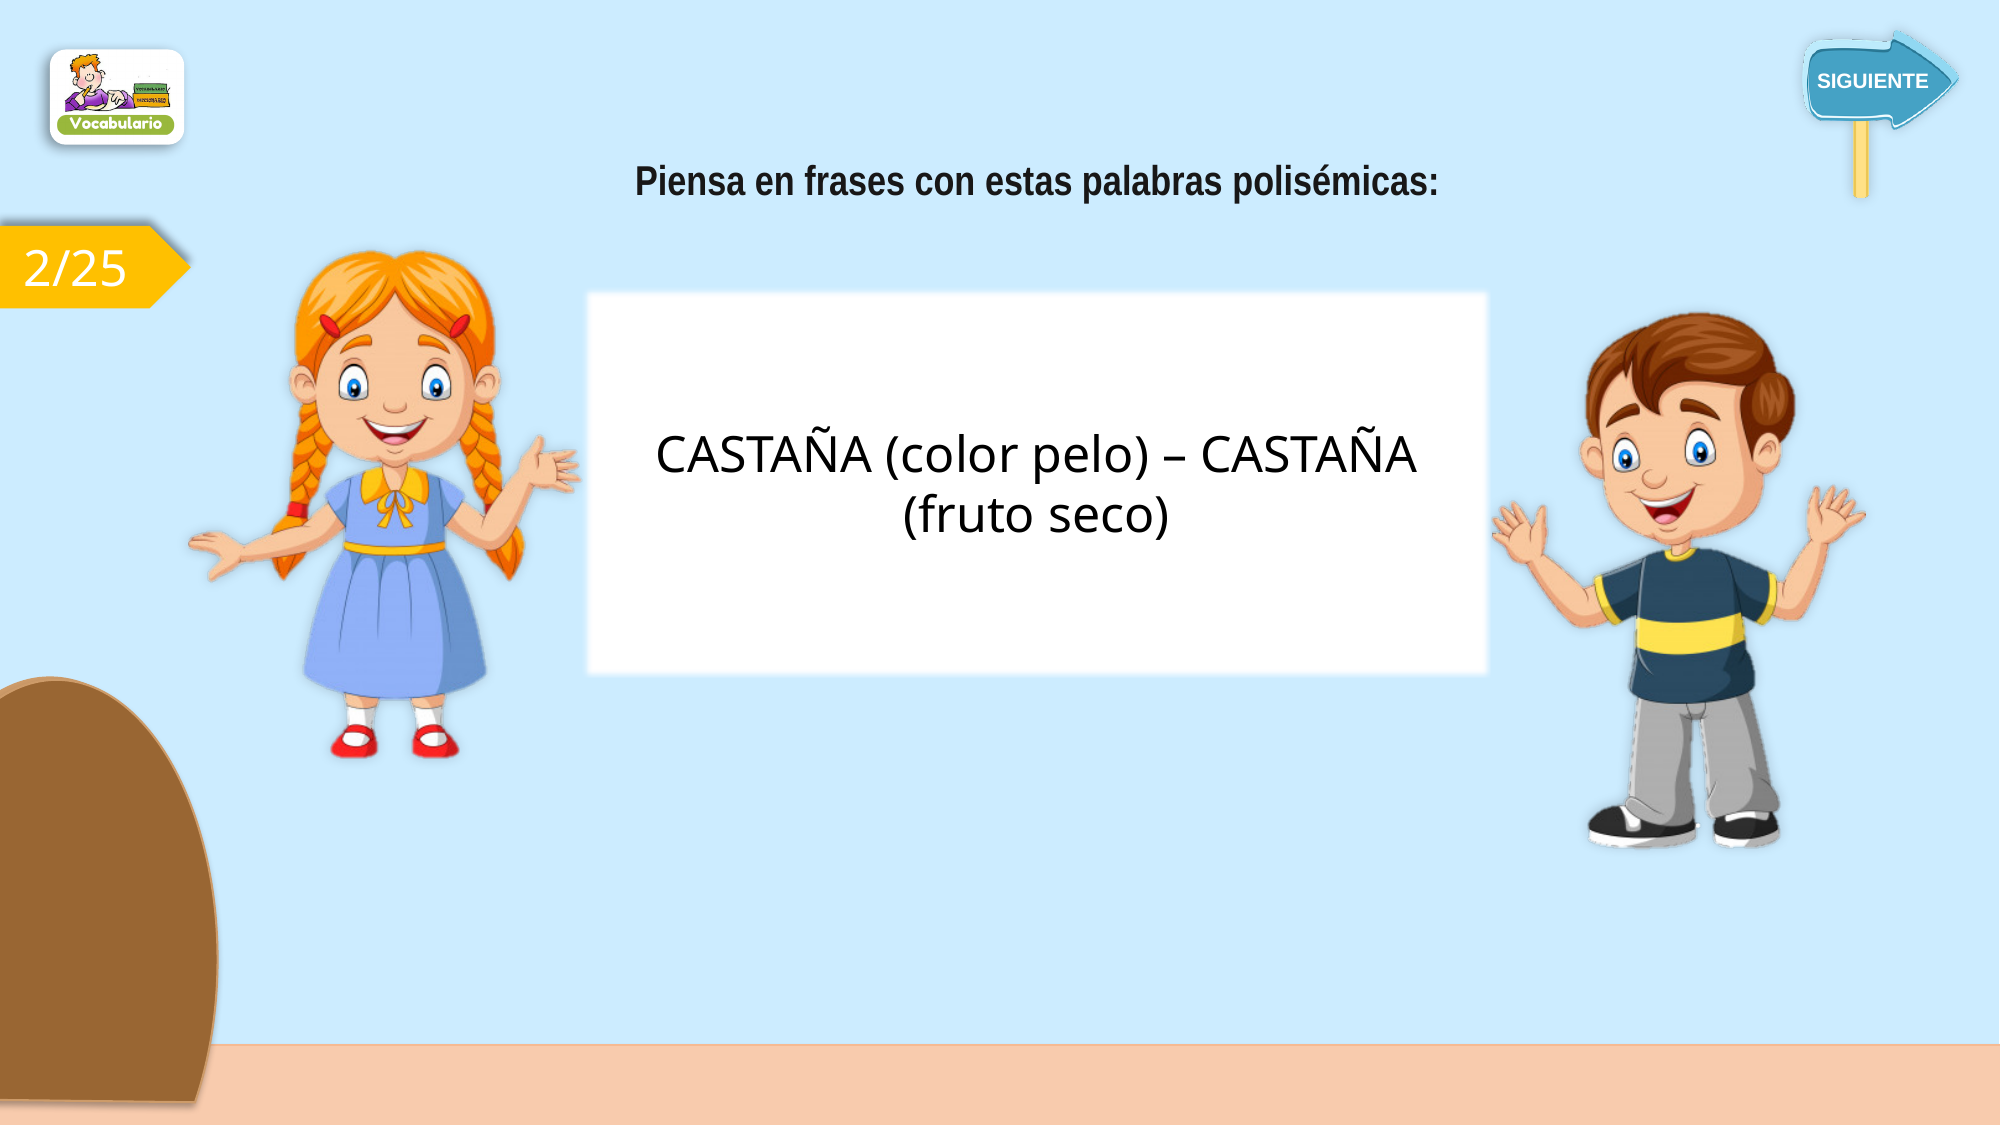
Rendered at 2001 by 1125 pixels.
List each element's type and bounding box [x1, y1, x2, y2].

picture [1475, 287, 1866, 880]
text_box [0, 0, 1998, 1125]
text_box [0, 226, 190, 308]
text_box [1802, 30, 2000, 198]
picture [188, 238, 611, 766]
picture [49, 49, 185, 145]
text_box [0, 677, 218, 1125]
